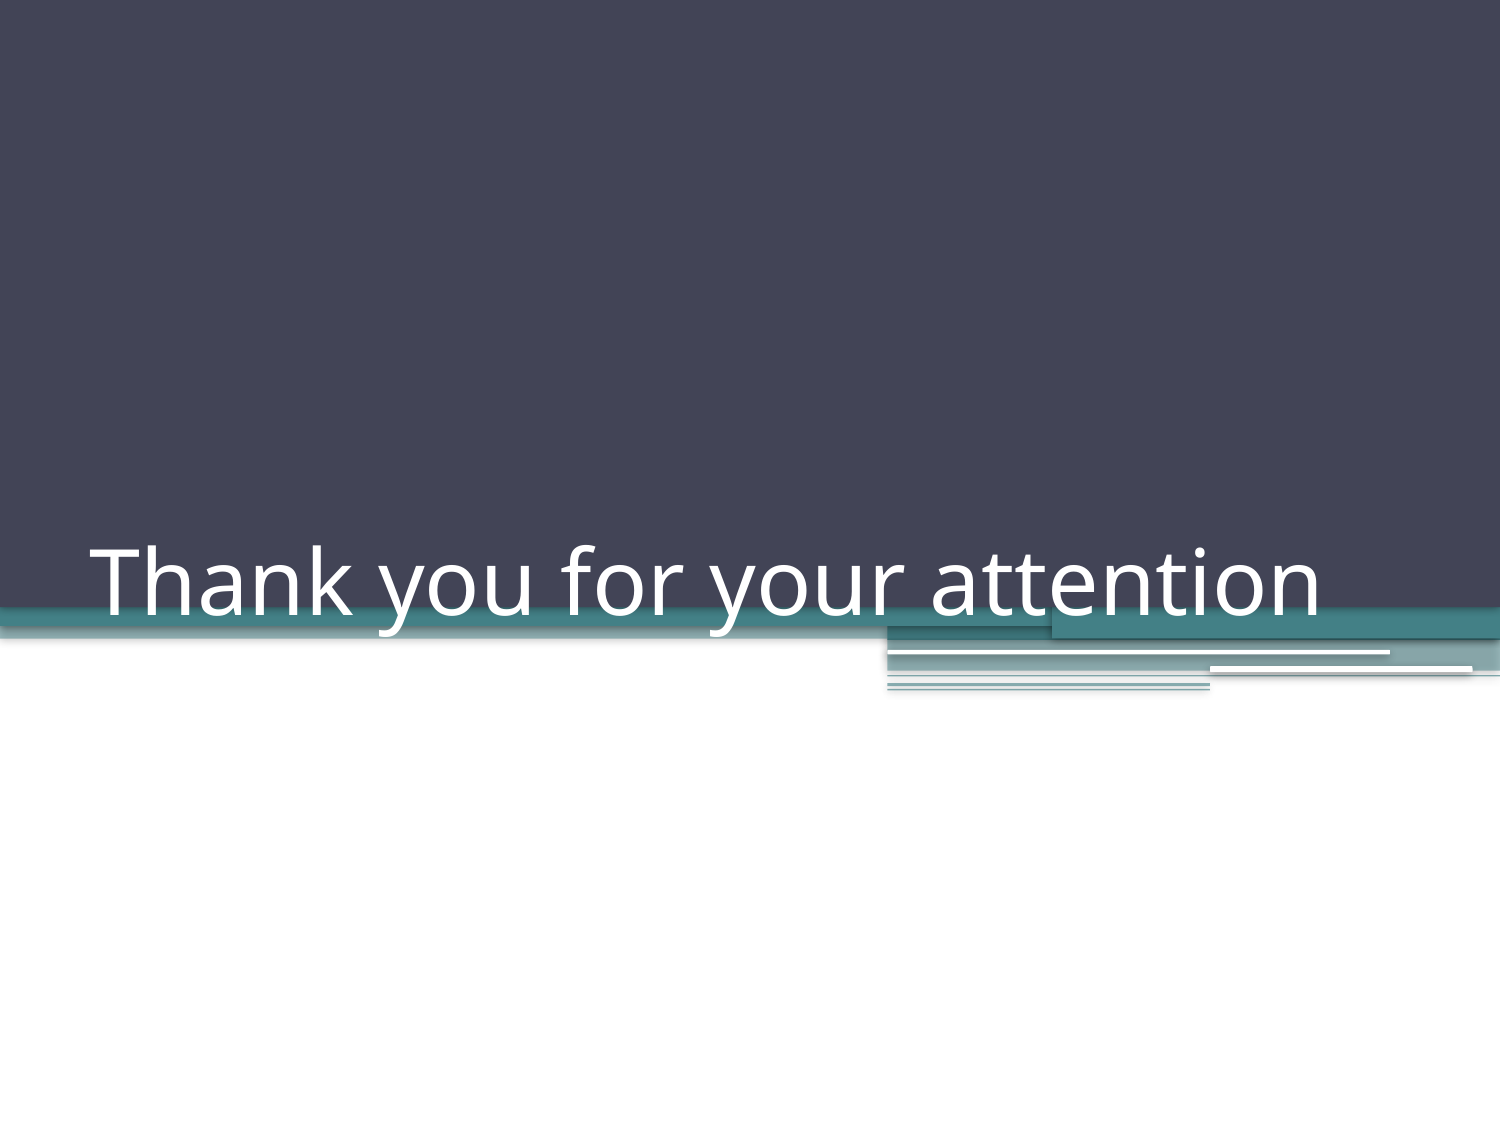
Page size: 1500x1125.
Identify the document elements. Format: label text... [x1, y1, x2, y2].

title Thank you for your attention [75, 399, 1463, 642]
